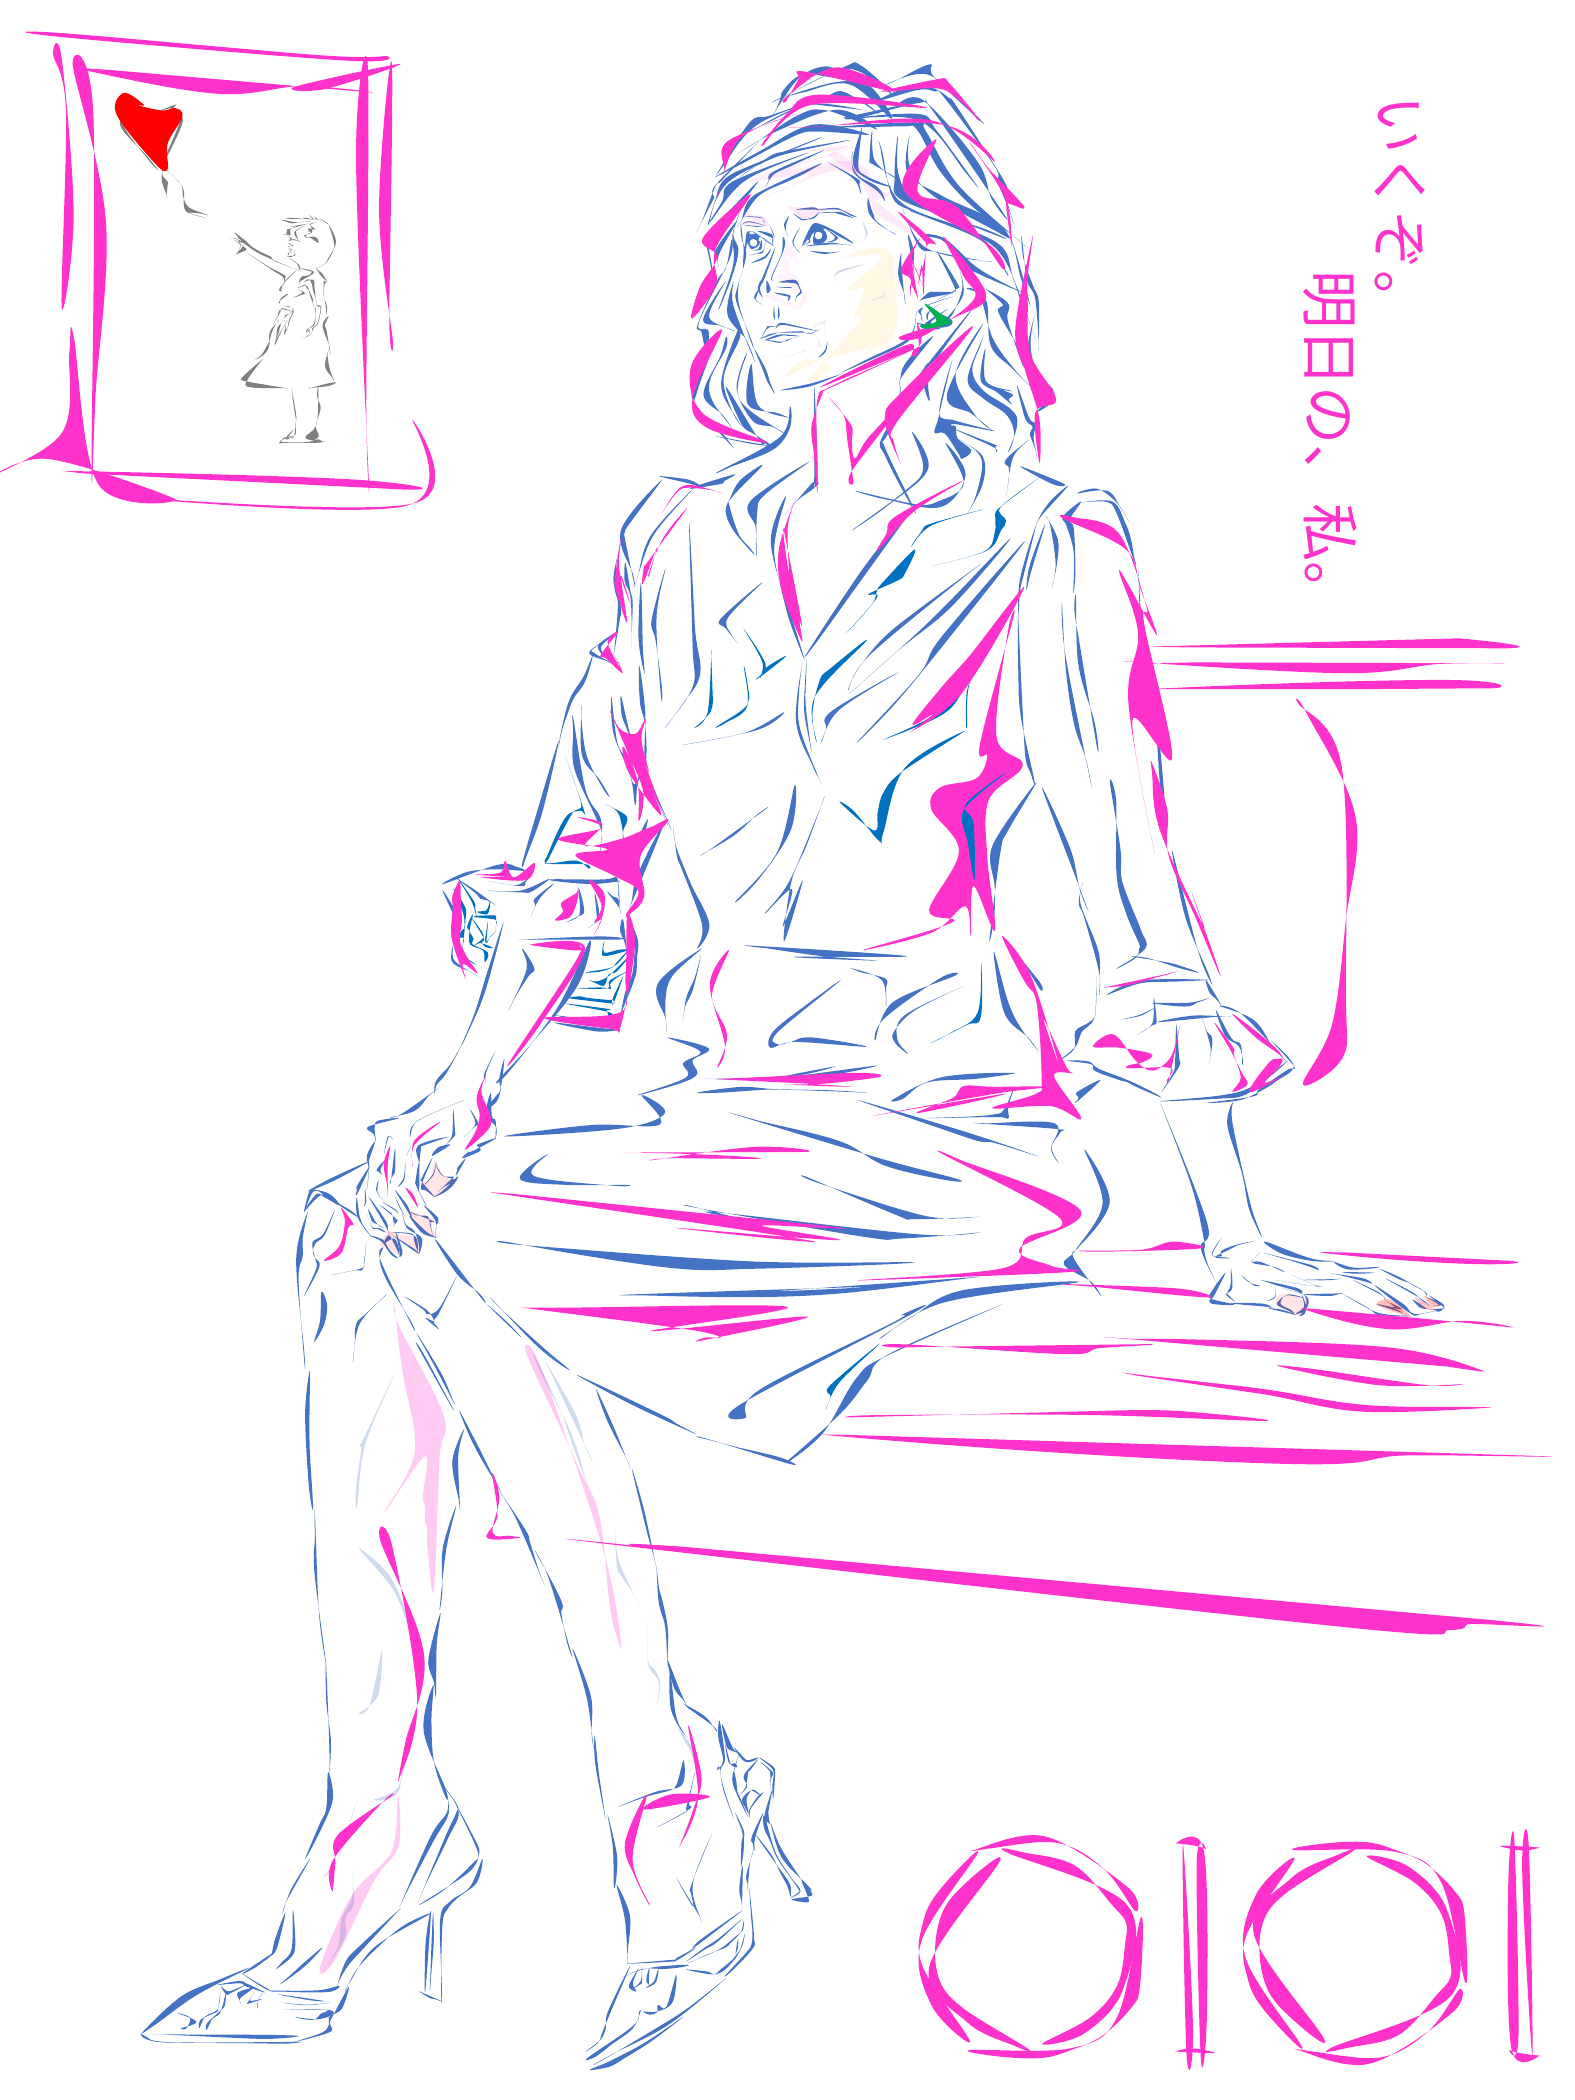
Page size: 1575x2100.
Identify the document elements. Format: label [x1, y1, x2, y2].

text_box [1492, 1322, 1514, 1329]
text_box [1492, 640, 1522, 650]
text_box [1492, 1258, 1521, 1266]
text_box [1492, 1453, 1552, 1458]
picture [83, 16, 1492, 2100]
text_box [918, 1828, 1541, 2071]
text_box [1492, 1619, 1545, 1628]
text_box [0, 31, 436, 510]
text_box [1492, 681, 1504, 690]
